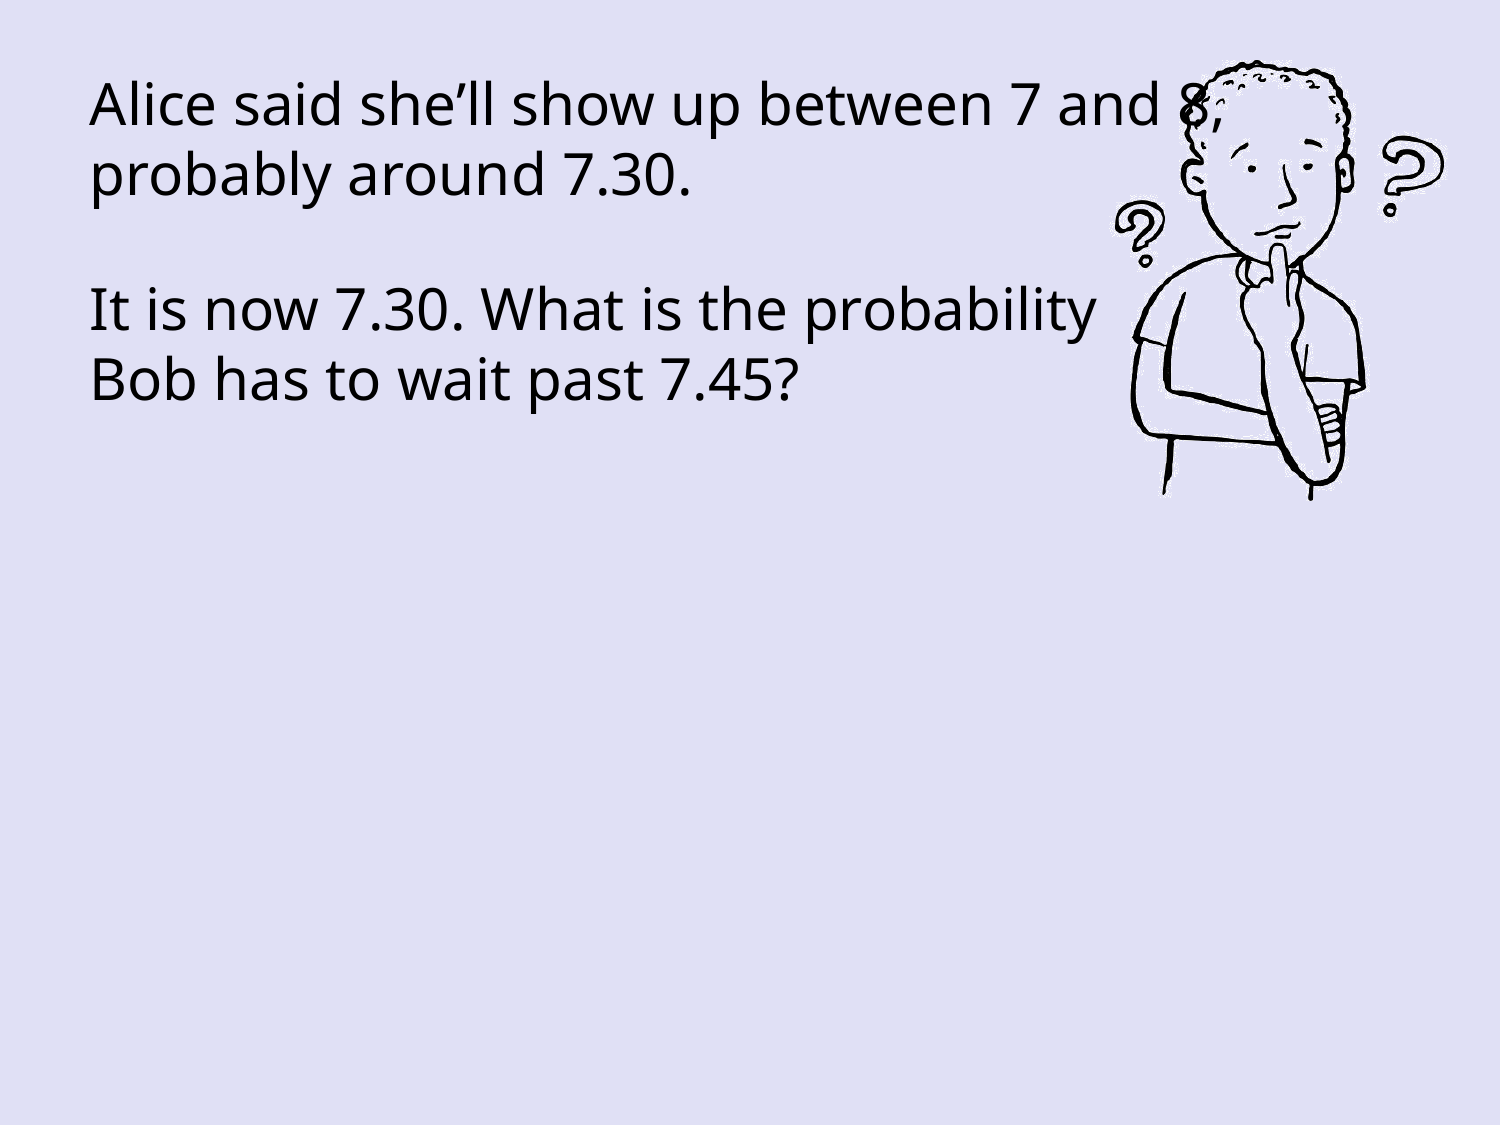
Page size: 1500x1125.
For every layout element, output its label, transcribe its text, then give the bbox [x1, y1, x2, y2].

text_box It is now 7.30. What is the probability Bob has to wait past 7.45? [75, 264, 1054, 420]
text_box Alice said she’ll show up between 7 and 8, probably around 7.30. [74, 60, 1057, 215]
picture [1059, 59, 1500, 501]
